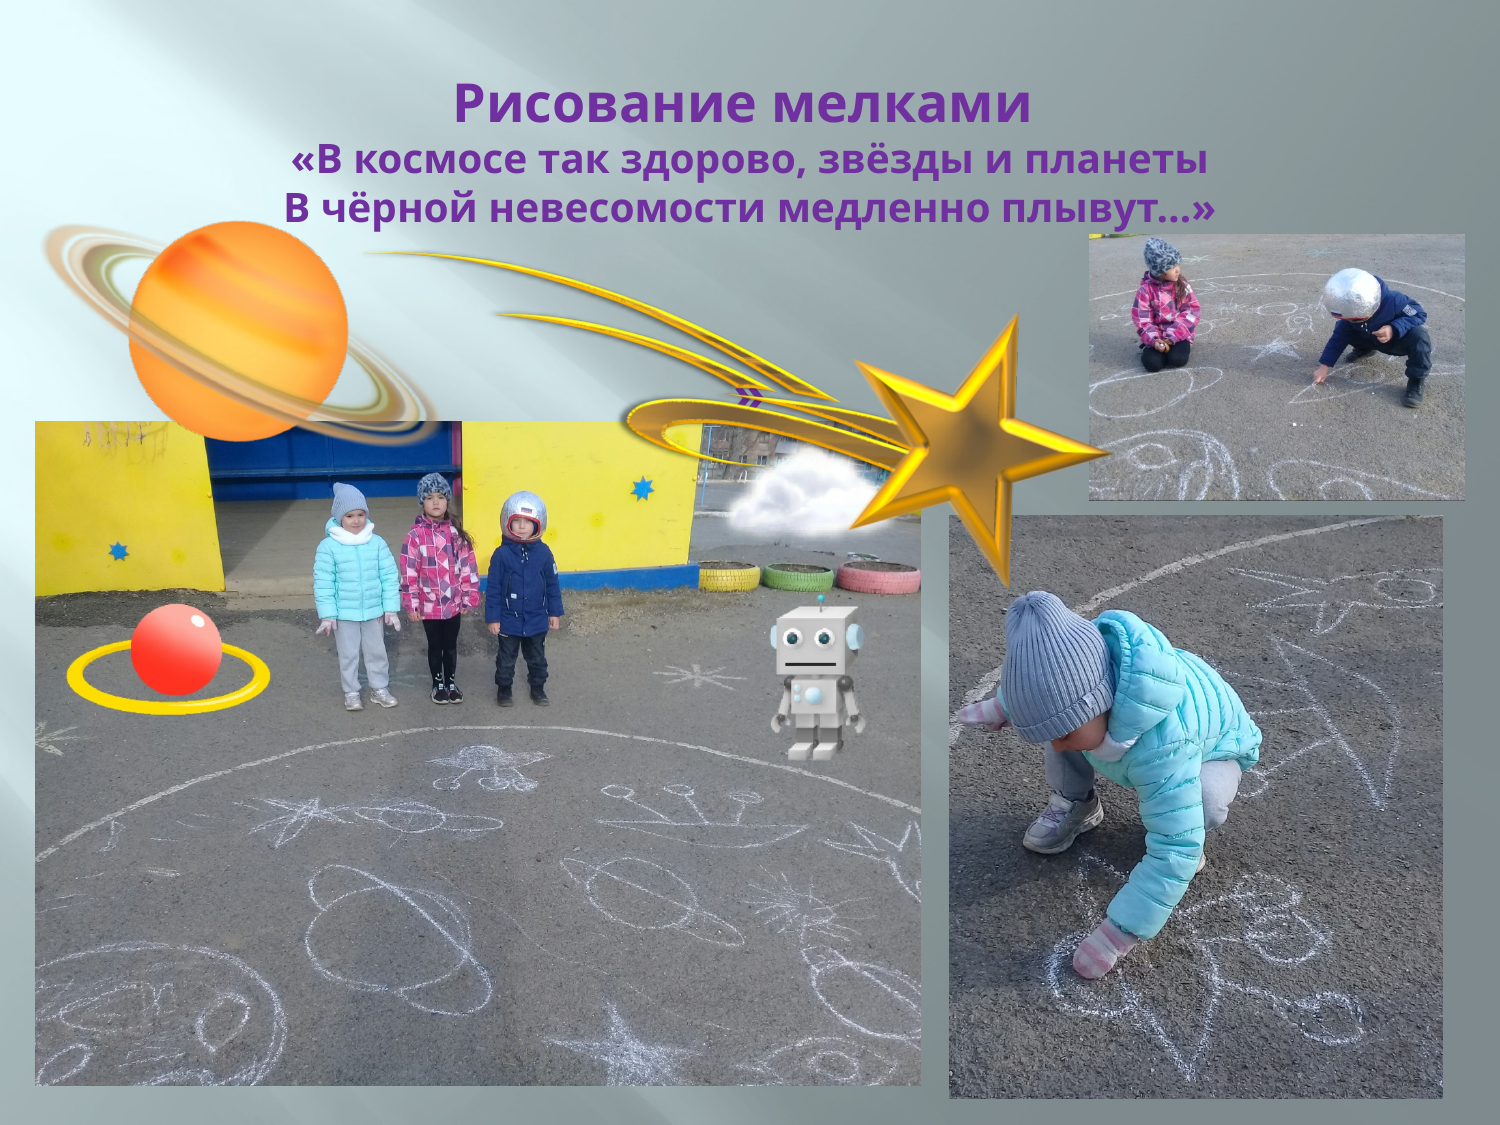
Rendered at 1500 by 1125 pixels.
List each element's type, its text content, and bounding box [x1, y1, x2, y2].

picture [2, 106, 1466, 1099]
title Рисование мелками «В космосе так здорово, звёзды и планеты В чёрной невесомости медленно плывут…» » [75, 58, 1425, 234]
